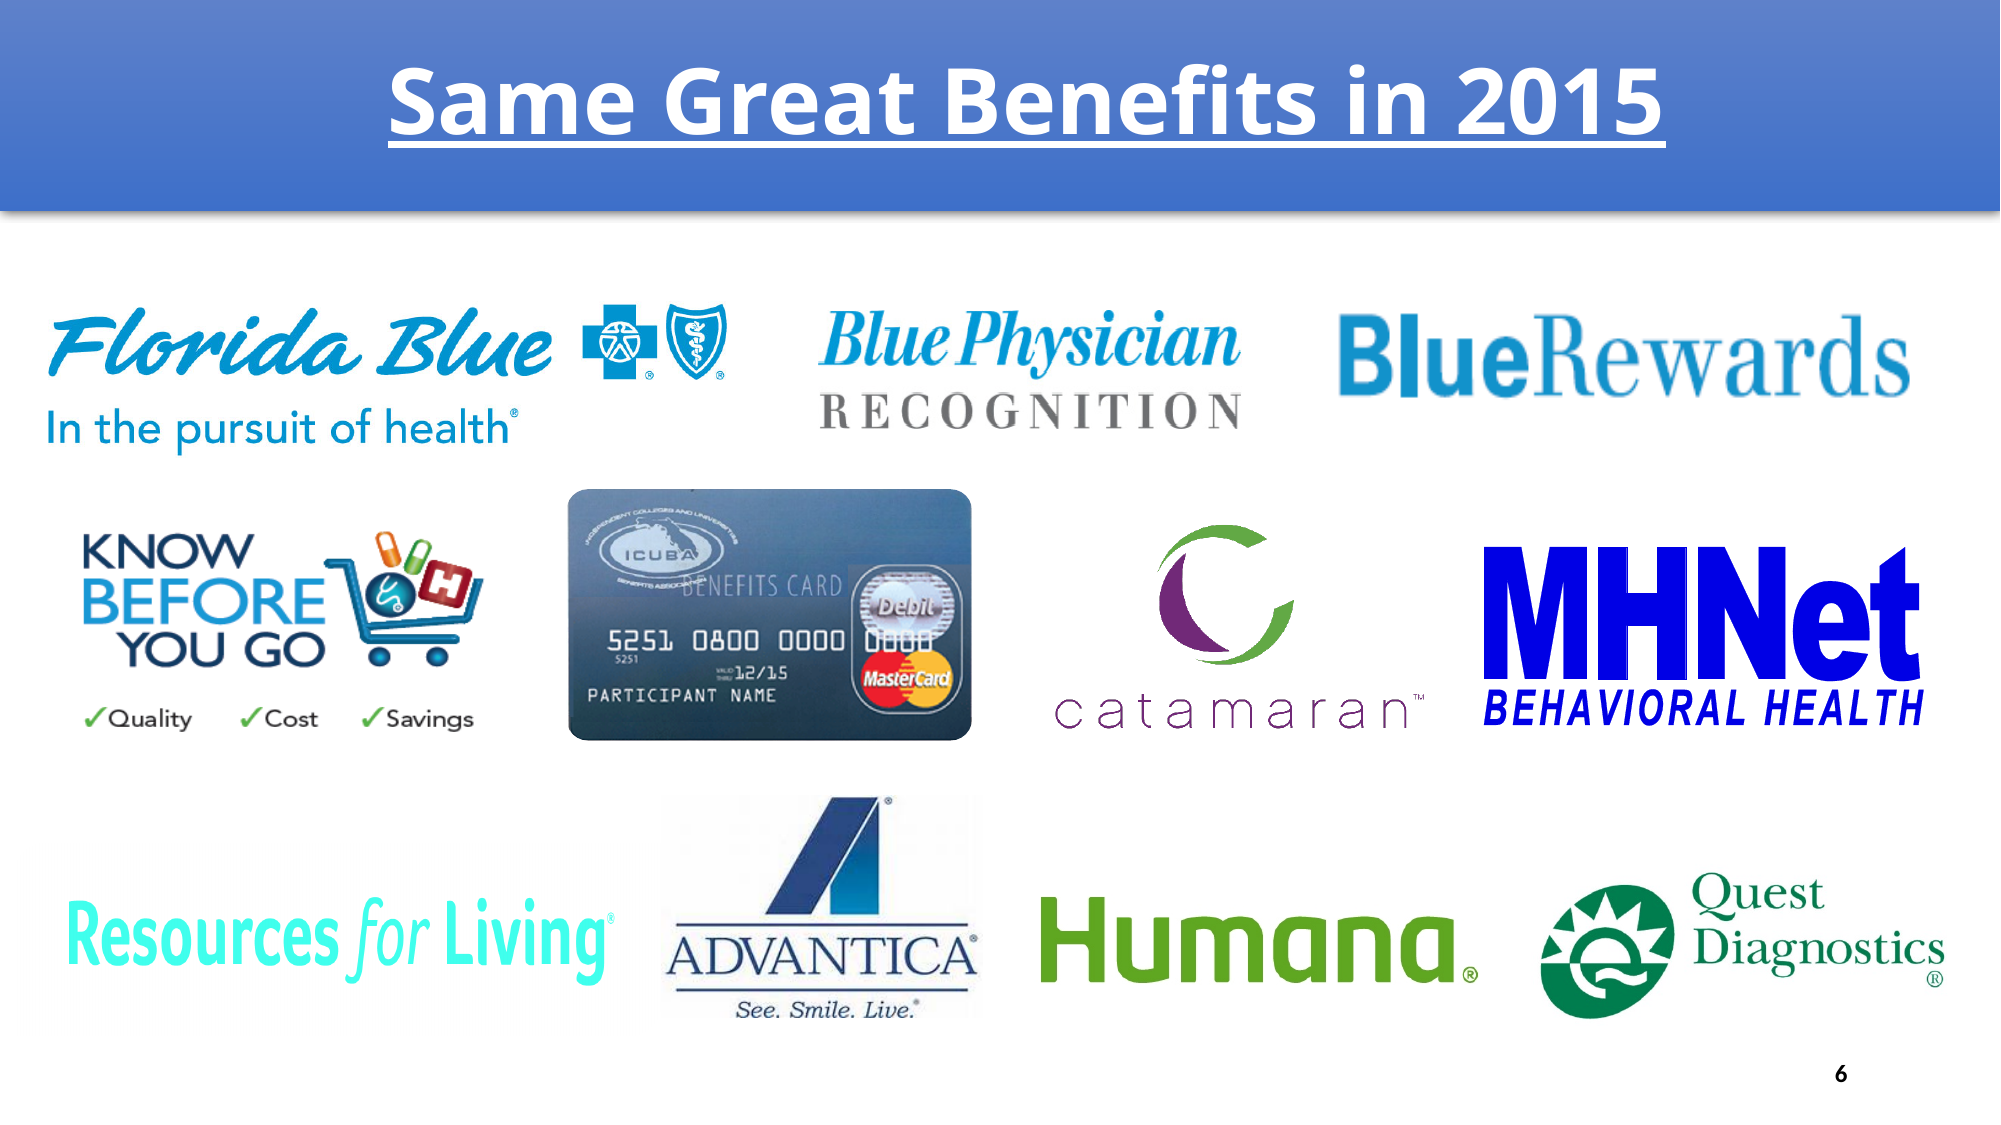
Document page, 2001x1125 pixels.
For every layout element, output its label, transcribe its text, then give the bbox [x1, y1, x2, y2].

text_box [0, 0, 2000, 211]
picture [808, 288, 1257, 447]
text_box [14, 795, 1959, 1036]
picture [1328, 301, 1925, 416]
picture [1483, 546, 1925, 726]
picture [48, 301, 729, 458]
picture [566, 489, 973, 741]
slide_number 6 [1412, 1042, 1863, 1103]
text_box Same Great Benefits in 2015 [94, 22, 1959, 188]
picture [48, 523, 507, 748]
picture [1032, 504, 1435, 752]
